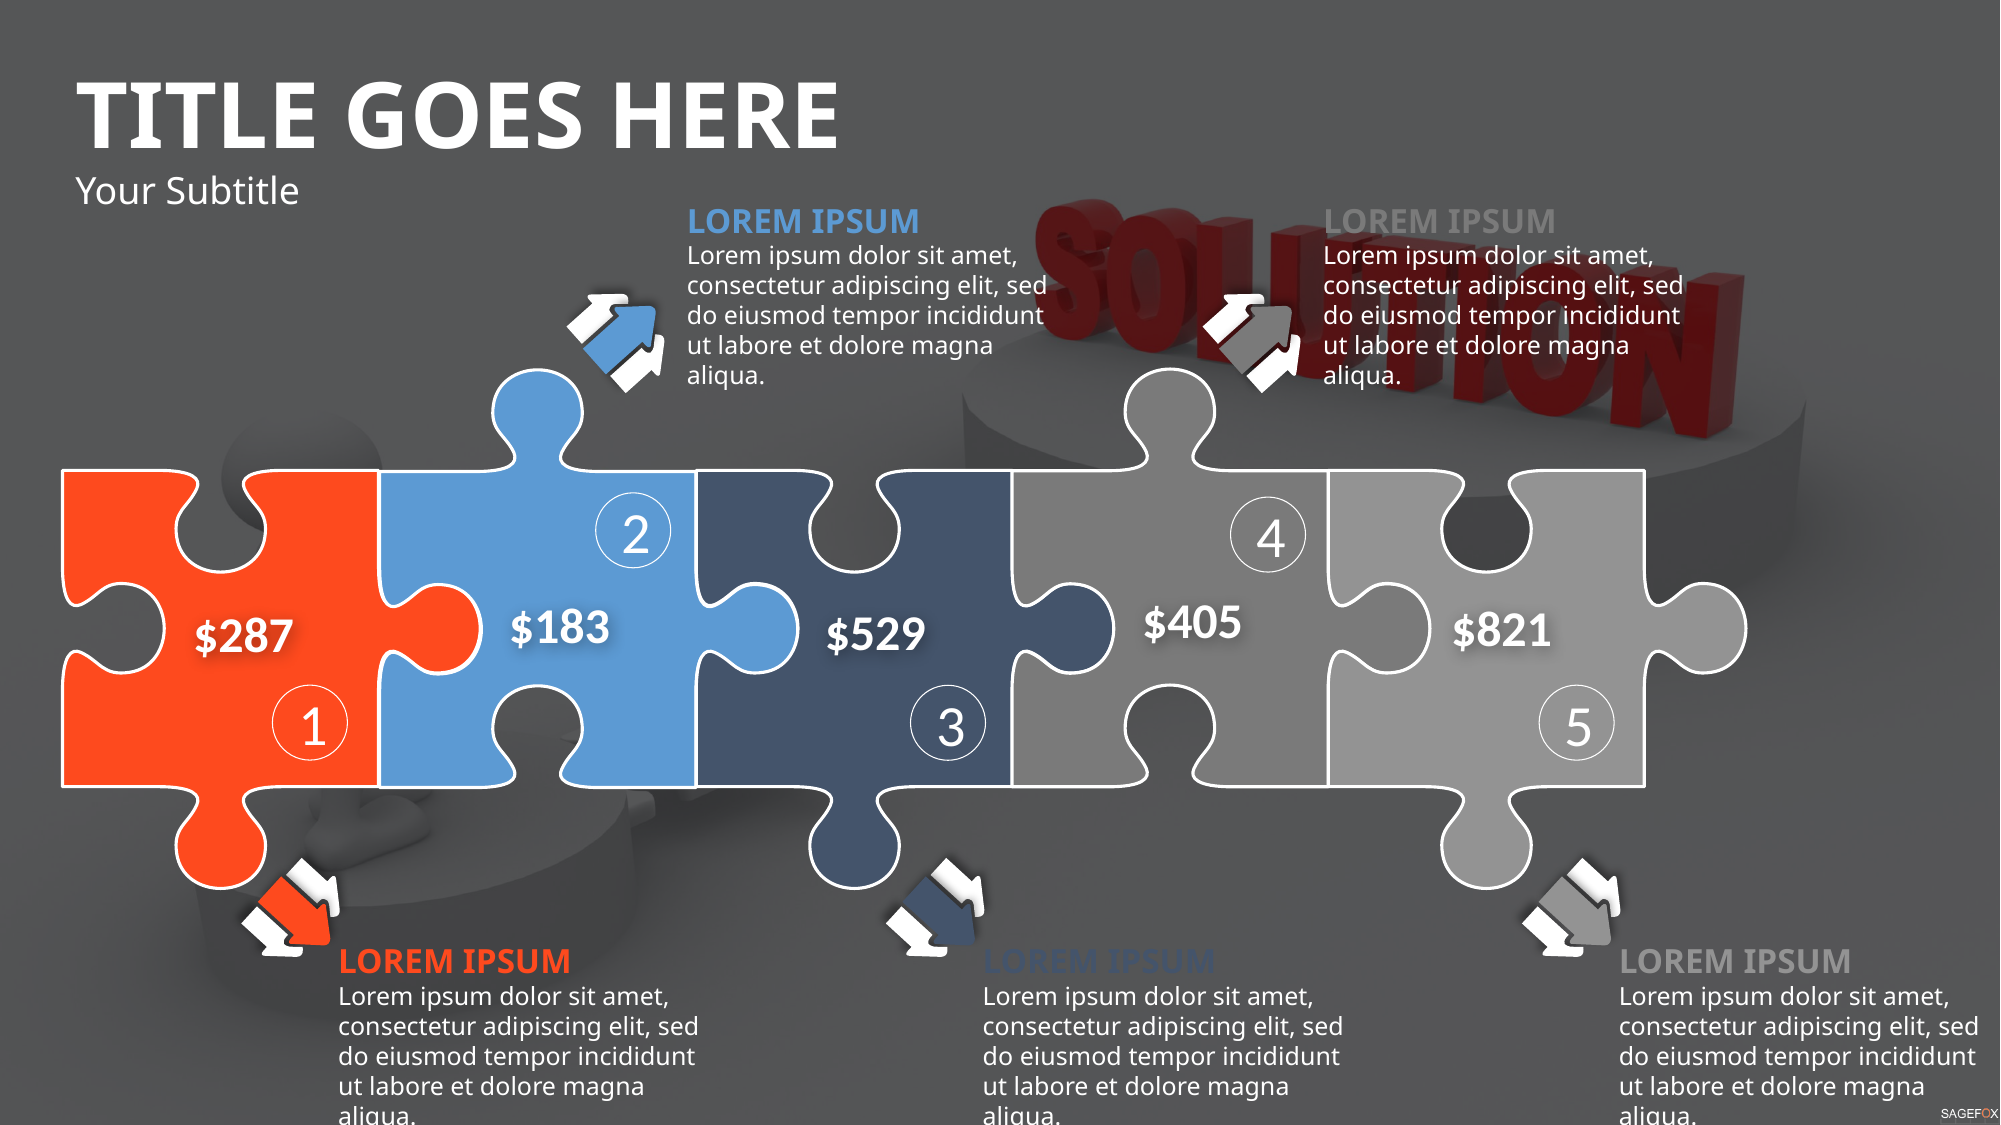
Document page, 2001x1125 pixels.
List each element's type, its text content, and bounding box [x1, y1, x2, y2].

text_box TITLE GOES HERE Your Subtitle [60, 49, 1036, 220]
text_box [569, 294, 680, 358]
text_box LOREM IPSUM Lorem ipsum dolor sit amet, consectetur adipiscing elit, sed do eiusmod tempor incididunt ut labore et dolore magna aliqua. [328, 935, 732, 1125]
text_box LOREM IPSUM Lorem ipsum dolor sit amet, consectetur adipiscing elit, sed do eiusmod tempor incididunt ut labore et dolore magna aliqua. [676, 195, 1081, 395]
text_box LOREM IPSUM Lorem ipsum dolor sit amet, consectetur adipiscing elit, sed do eiusmod tempor incididunt ut labore et dolore magna aliqua. [1608, 935, 2000, 1125]
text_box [696, 470, 1126, 900]
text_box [1205, 294, 1316, 357]
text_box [62, 470, 492, 900]
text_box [1011, 357, 1442, 787]
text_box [1328, 470, 1758, 900]
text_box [1524, 900, 1635, 957]
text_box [888, 900, 999, 957]
text_box LOREM IPSUM Lorem ipsum dolor sit amet, consectetur adipiscing elit, sed do eiusmod tempor incididunt ut labore et dolore magna aliqua. [972, 935, 1377, 1125]
text_box LOREM IPSUM Lorem ipsum dolor sit amet, consectetur adipiscing elit, sed do eiusmod tempor incididunt ut labore et dolore magna aliqua. [1313, 195, 1717, 395]
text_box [379, 358, 810, 788]
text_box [244, 900, 355, 957]
